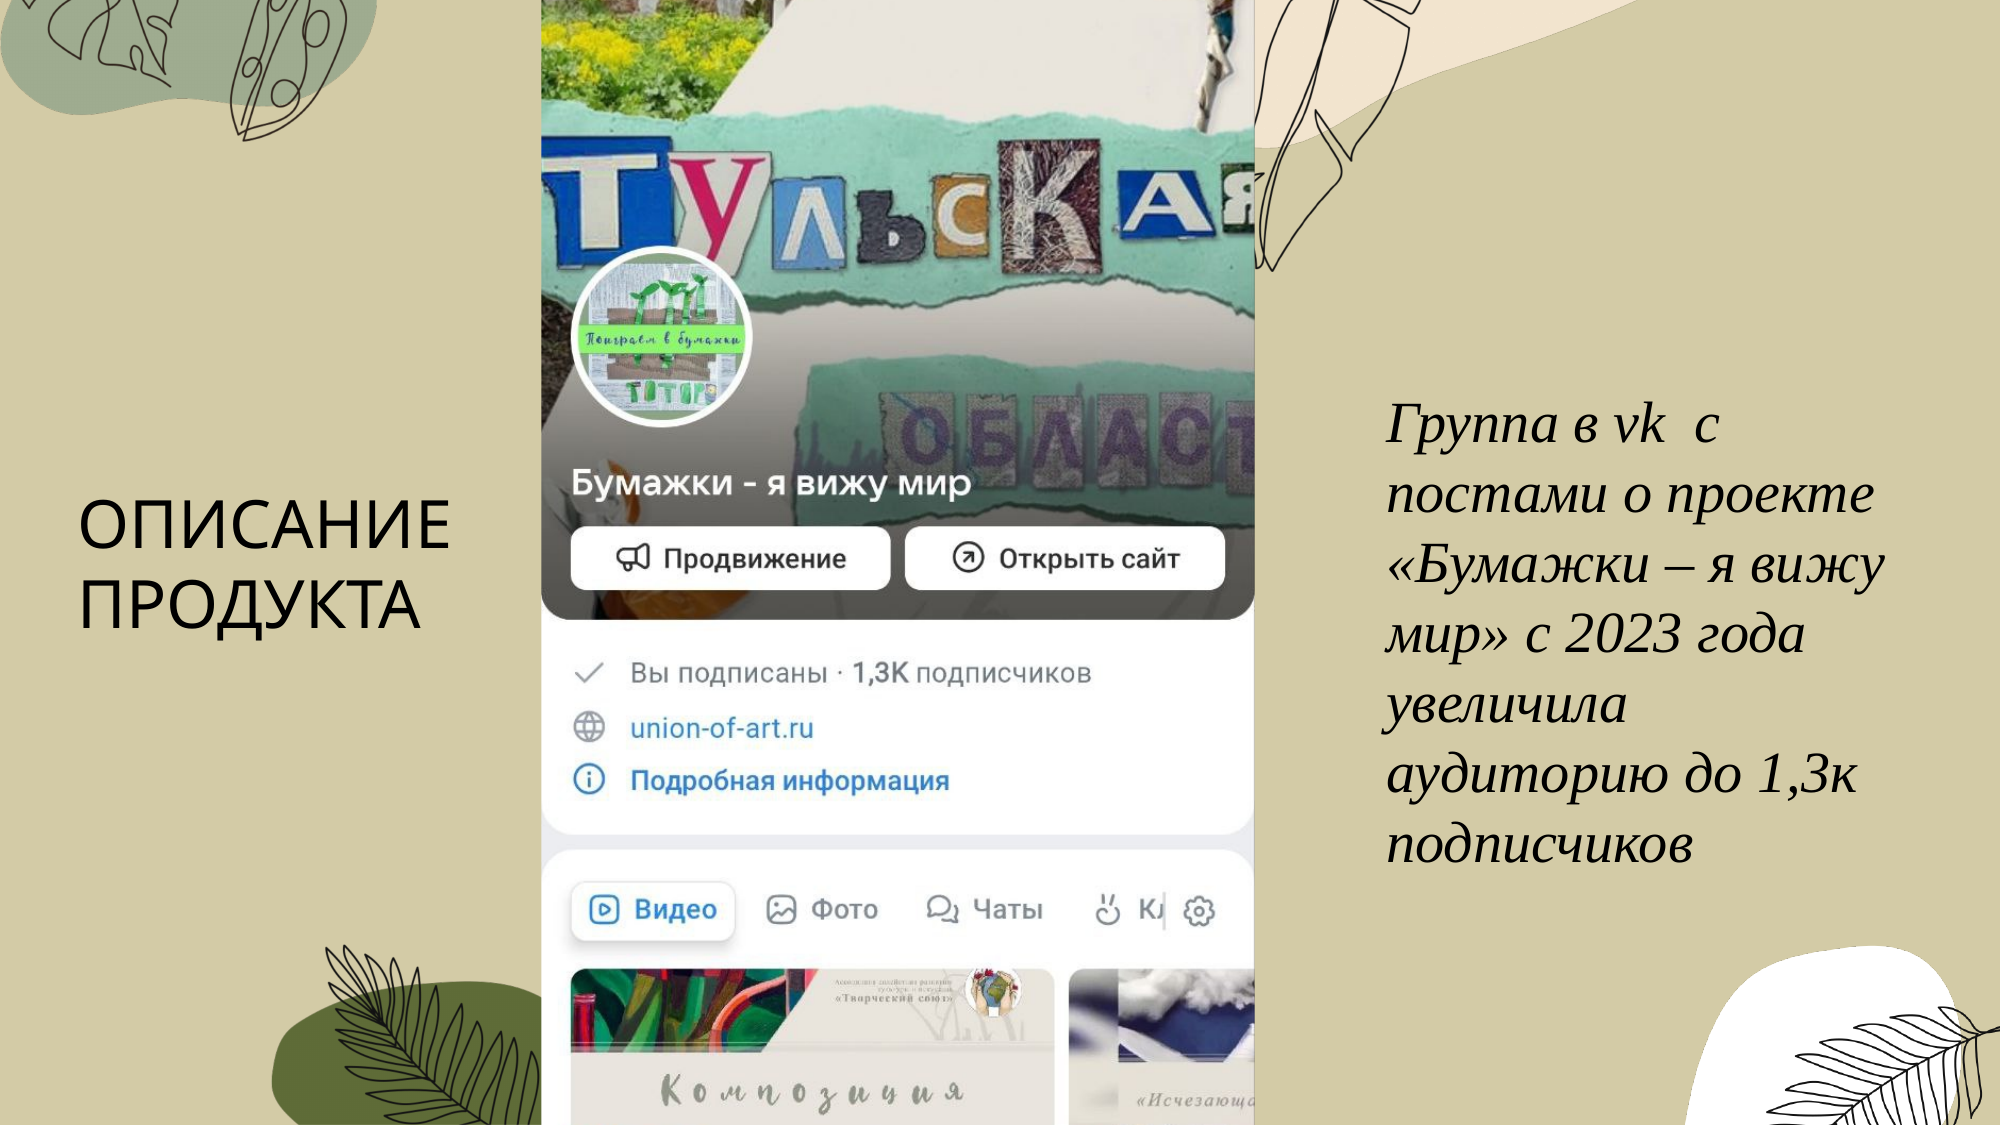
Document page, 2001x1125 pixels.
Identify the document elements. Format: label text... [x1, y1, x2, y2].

picture [1, 0, 376, 141]
picture [272, 0, 1639, 1125]
text_box Группа в vk с постами о проекте «Бумажки – я вижу мир» с 2023 года увеличила аудиторию до 1,3к подписчиков [1371, 376, 1938, 882]
text_box ОПИСАНИЕ ПРОДУКТА [62, 474, 541, 649]
picture [1685, 945, 2000, 1125]
